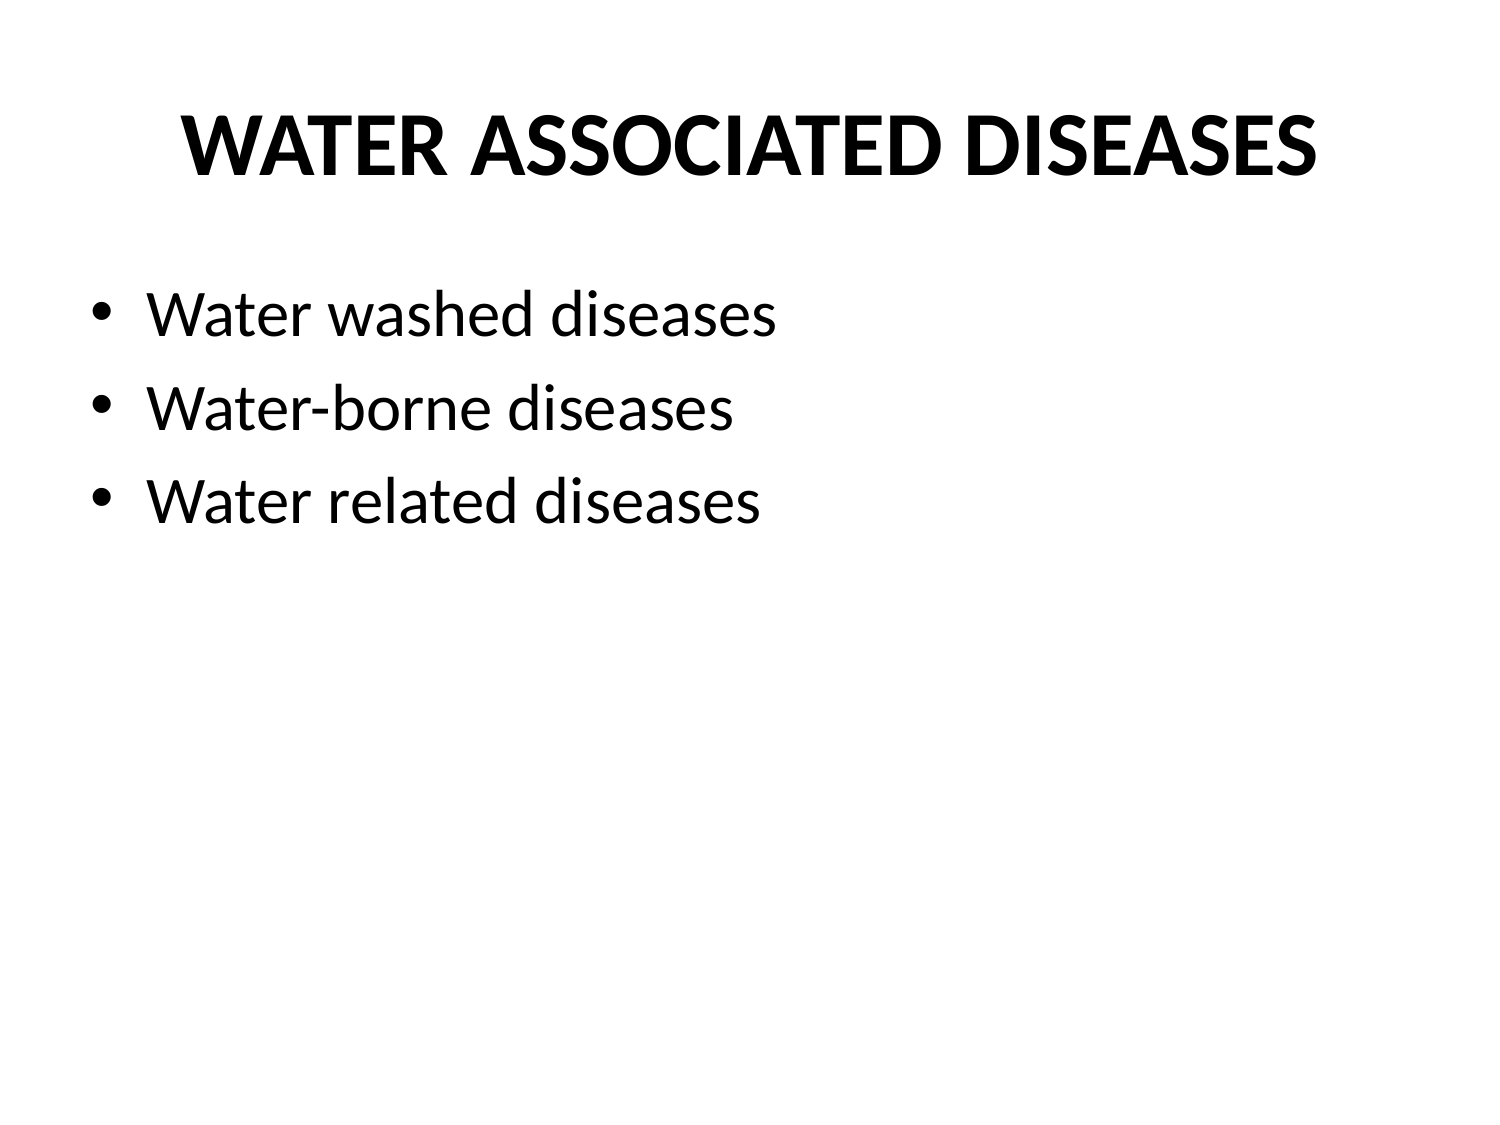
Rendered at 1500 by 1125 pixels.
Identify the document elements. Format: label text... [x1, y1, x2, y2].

list Water washed diseases Water-borne diseases Water related diseases [75, 262, 1425, 1005]
title WATER ASSOCIATED DISEASES [75, 45, 1425, 233]
